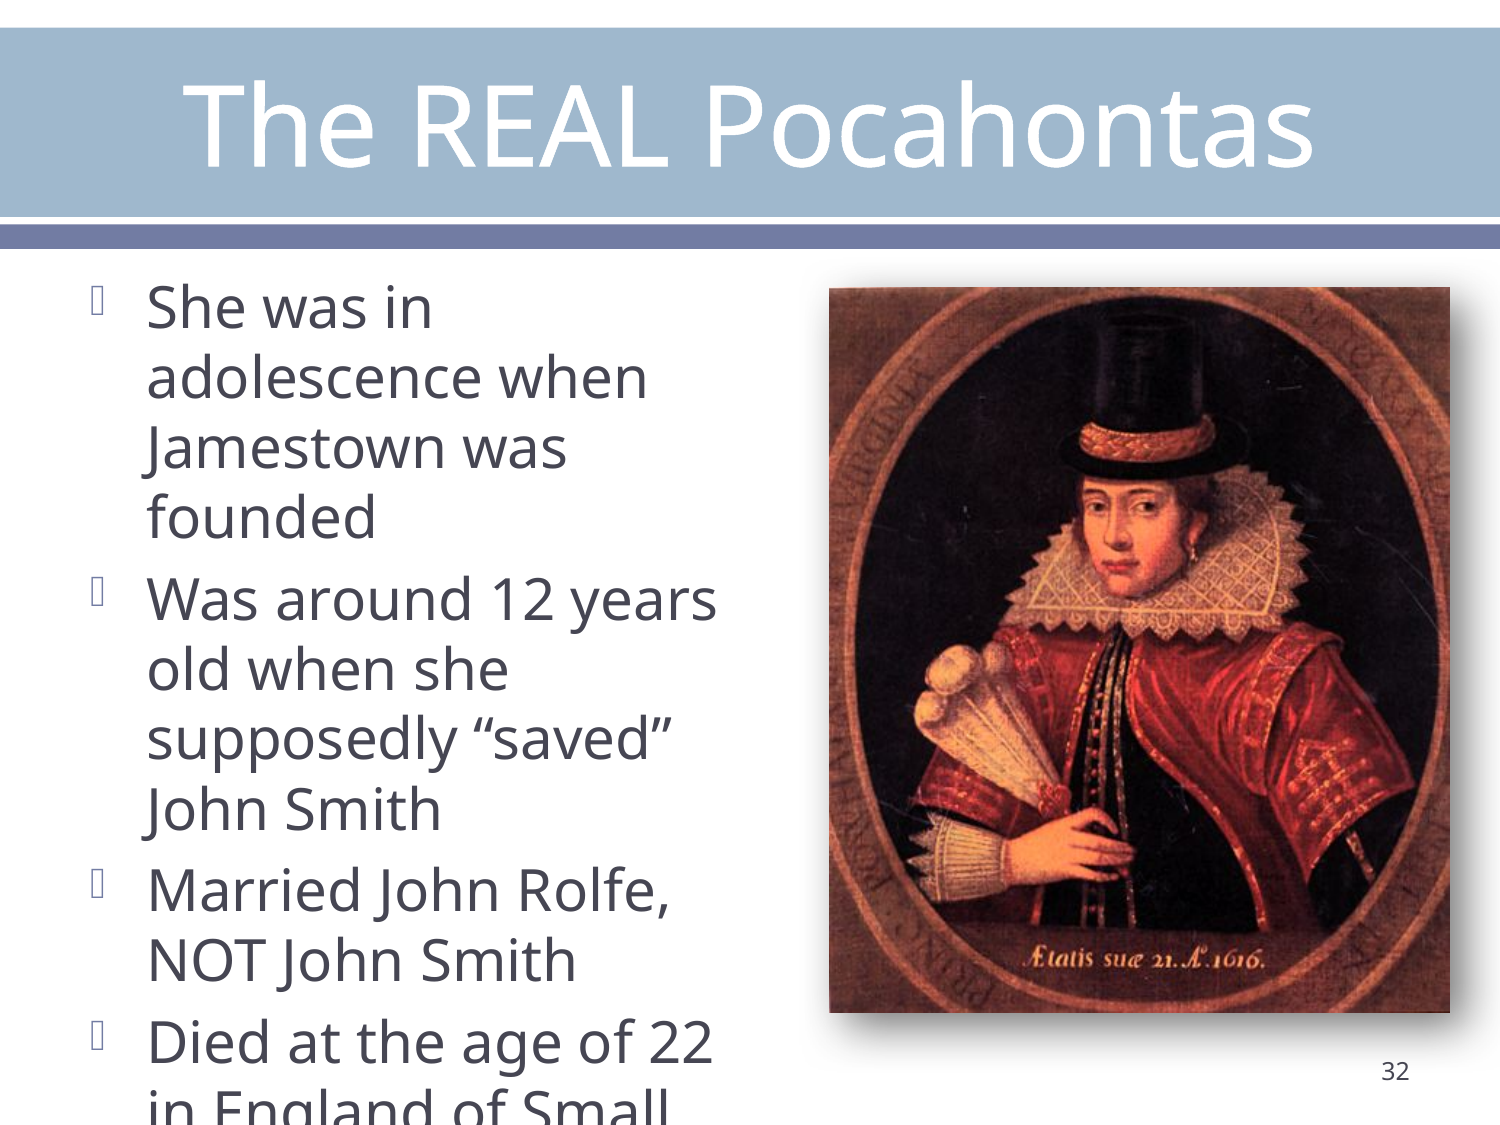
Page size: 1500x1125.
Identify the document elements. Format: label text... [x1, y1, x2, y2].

title The REAL Pocahontas [75, 29, 1425, 213]
list She was in adolescence when Jamestown was founded Was around 12 years old when she supposedly “saved” John Smith Married John Rolfe, NOT John Smith Died at the age of 22 in England of Small Pox [74, 262, 788, 1088]
slide_number 32 [1074, 1061, 1425, 1103]
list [829, 287, 1451, 1013]
